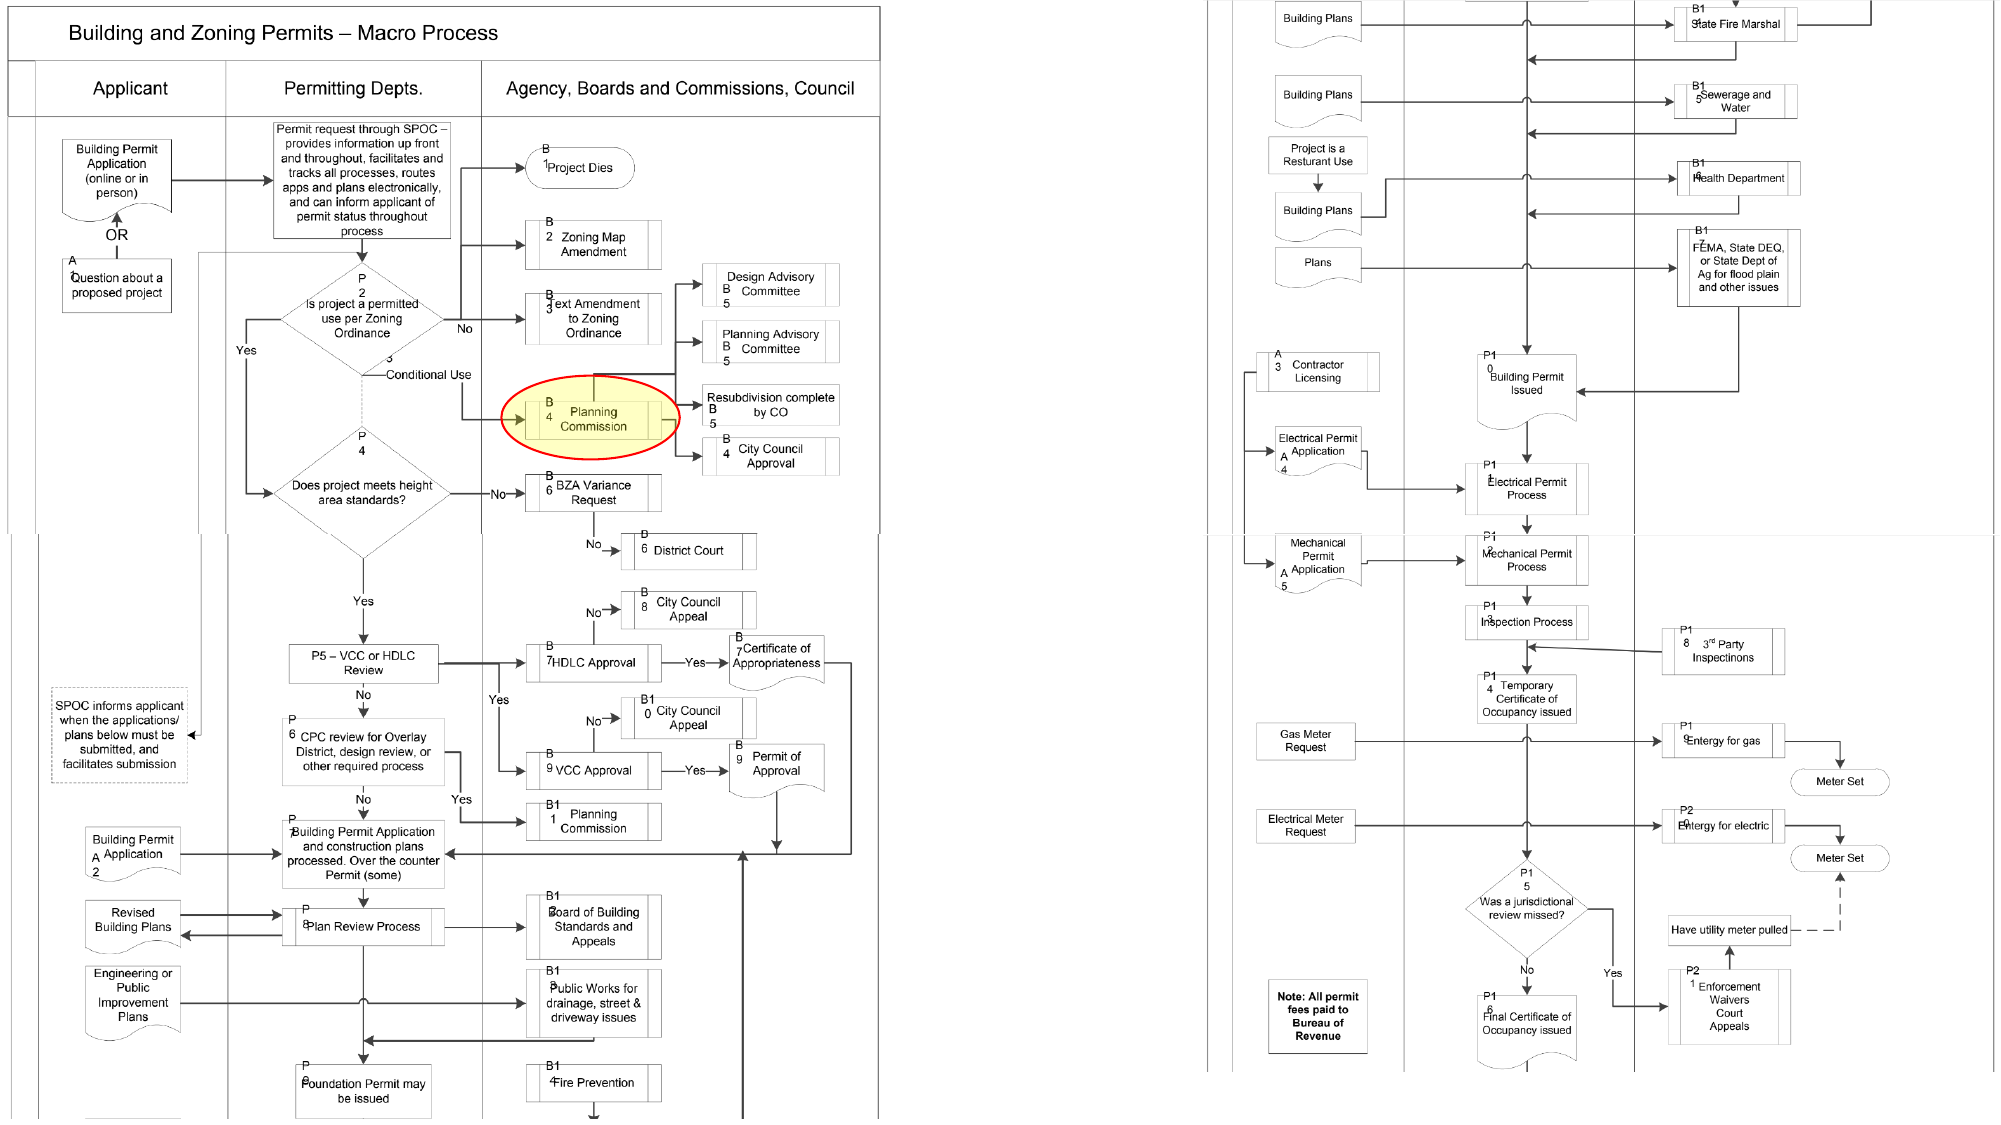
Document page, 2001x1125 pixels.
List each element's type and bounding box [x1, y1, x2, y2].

picture [1203, 0, 2000, 1072]
picture [0, 0, 896, 1119]
